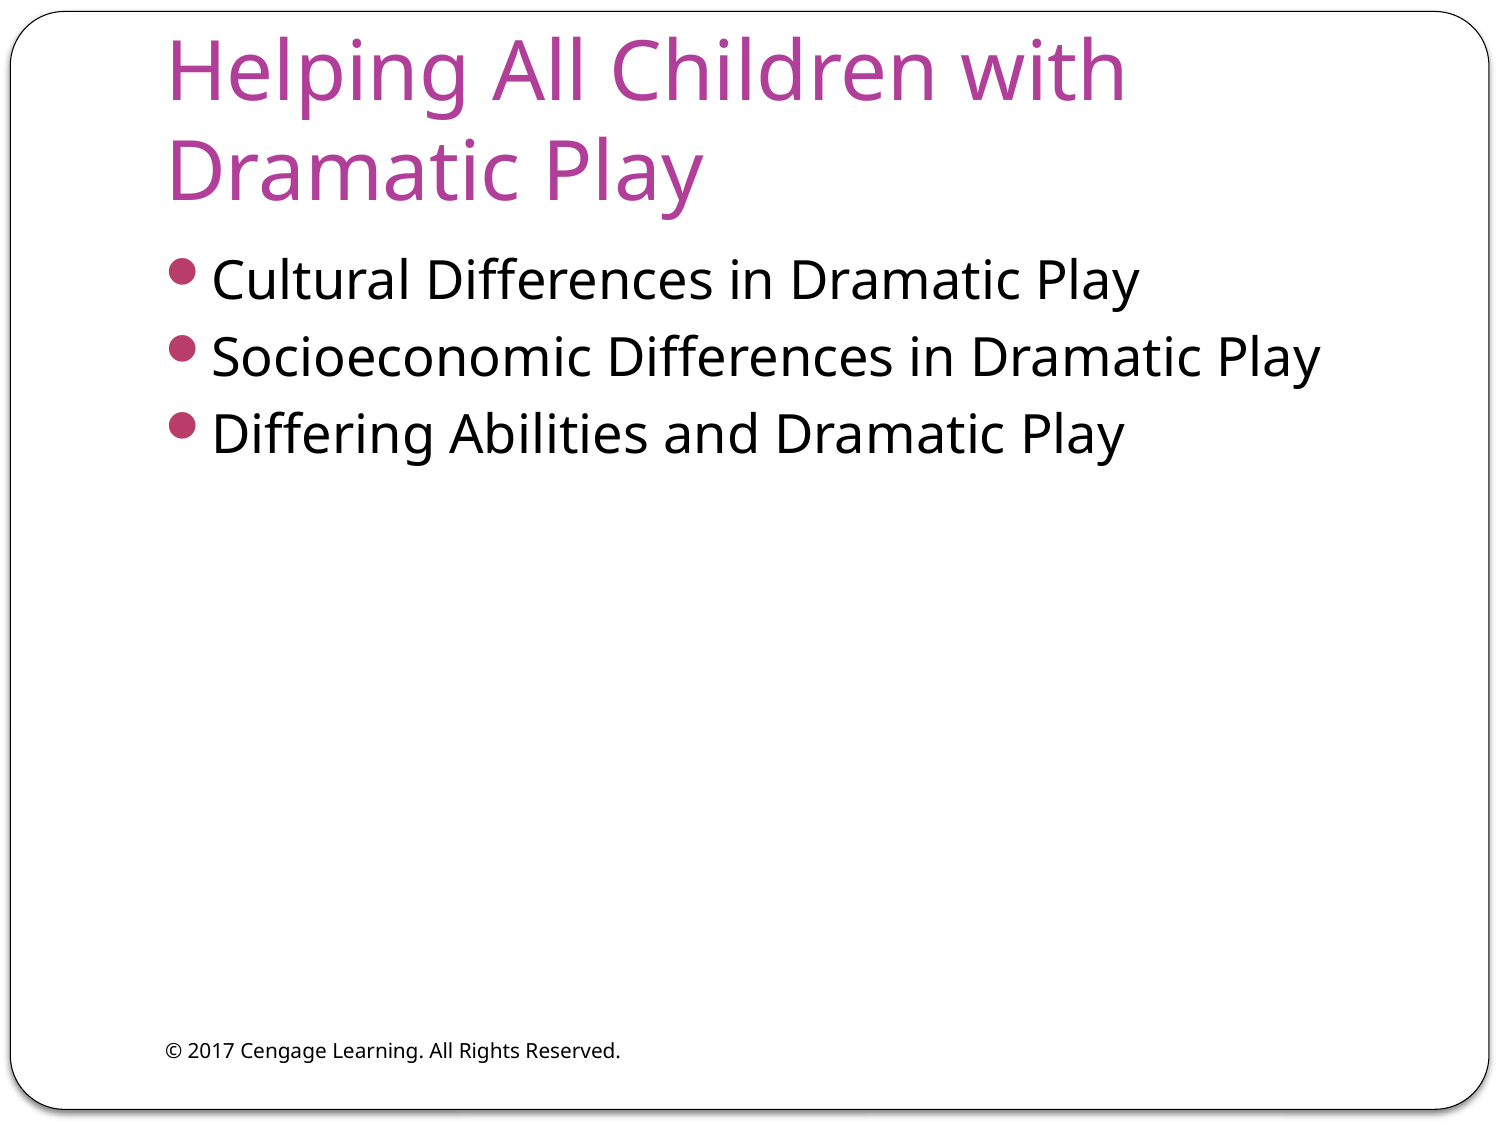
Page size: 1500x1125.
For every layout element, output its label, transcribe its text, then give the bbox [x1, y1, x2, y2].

footer © 2017 Cengage Learning. All Rights Reserved. [150, 1012, 800, 1088]
title Helping All Children with Dramatic Play [150, 45, 1425, 233]
list Cultural Differences in Dramatic Play Socioeconomic Differences in Dramatic Play Differing Abilities and Dramatic Play [150, 237, 1425, 988]
